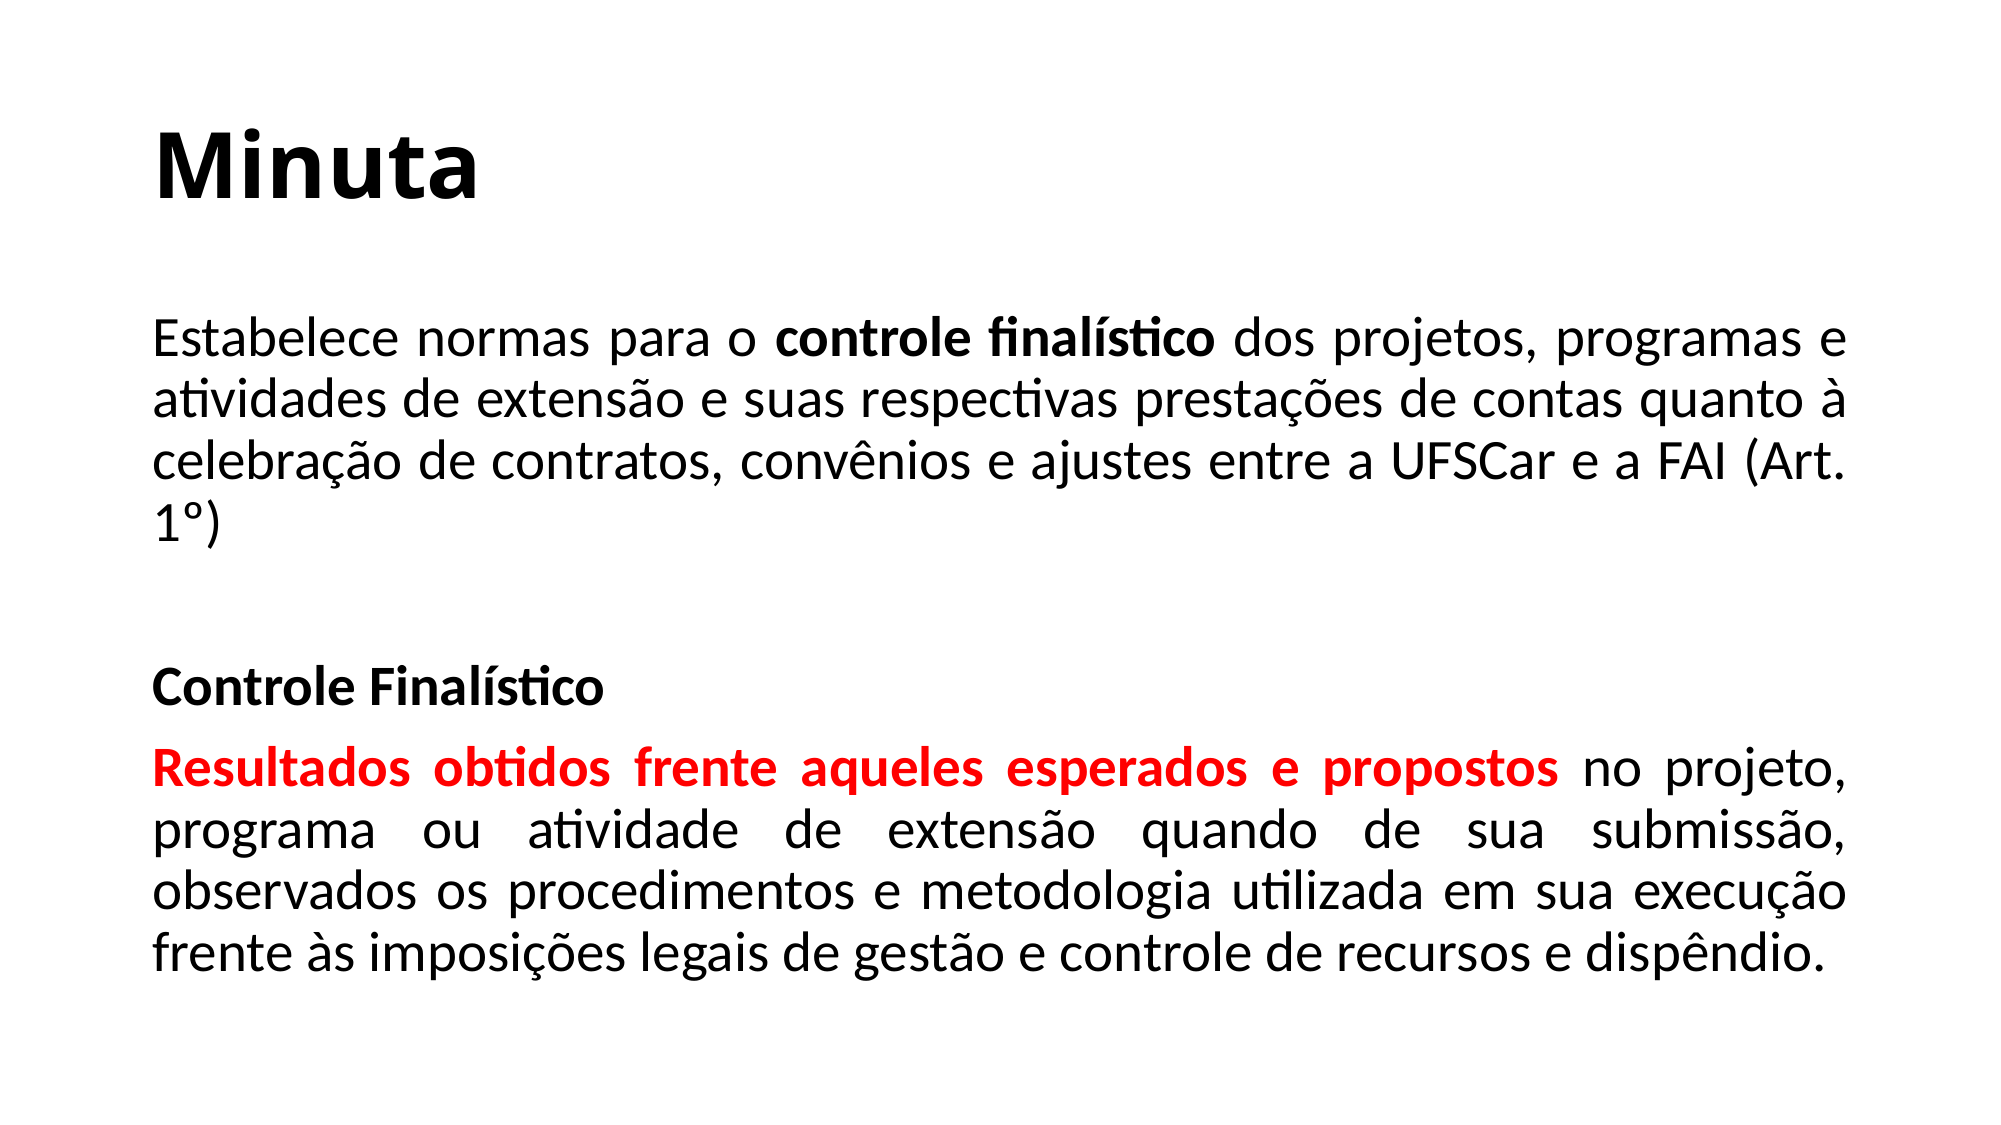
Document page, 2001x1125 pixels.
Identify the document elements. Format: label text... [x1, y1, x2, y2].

title Minuta [137, 59, 1863, 278]
list Estabelece normas para o controle finalístico dos projetos, programas e atividades de extensão e suas respectivas prestações de contas quanto à celebração de contratos, convênios e ajustes entre a UFSCar e a FAI (Art. 1º) Controle Finalístico Resultados obtidos frente aqueles esperados e propostos no projeto, programa ou atividade de extensão quando de sua submissão, observados os procedimentos e metodologia utilizada em sua execução frente às imposições legais de gestão e controle de recursos e dispêndio. [137, 299, 1863, 1014]
